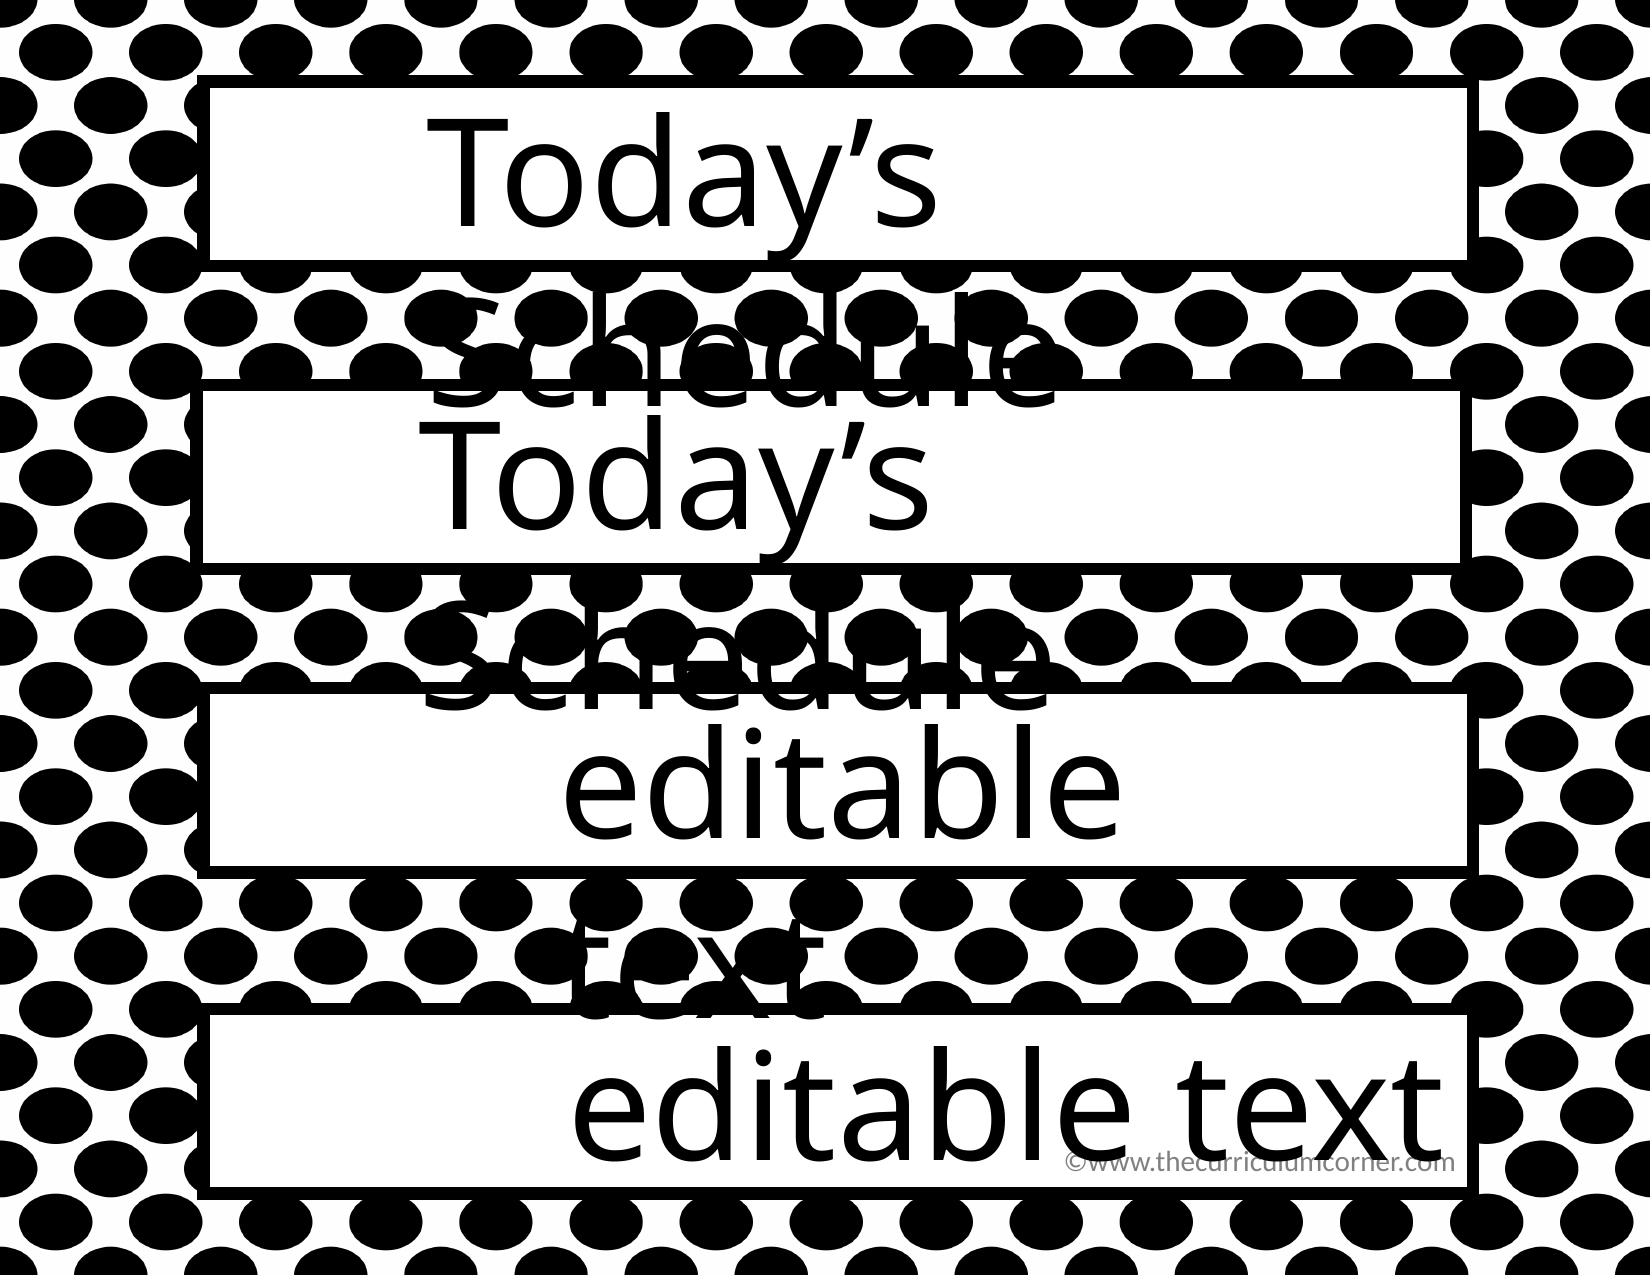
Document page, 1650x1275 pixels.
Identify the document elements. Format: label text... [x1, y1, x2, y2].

text_box [202, 1008, 552, 1194]
picture [0, 0, 1650, 1275]
text_box [202, 687, 543, 873]
text_box Today’s Schedule [403, 372, 1341, 747]
text_box [1341, 384, 1467, 570]
text_box [195, 384, 403, 570]
text_box Today’s Schedule [411, 69, 1350, 444]
text_box editable text [543, 681, 1222, 1057]
text_box editable text [552, 1002, 1491, 1198]
text_box [1350, 81, 1474, 267]
text_box [202, 81, 411, 267]
text_box [1222, 687, 1474, 873]
